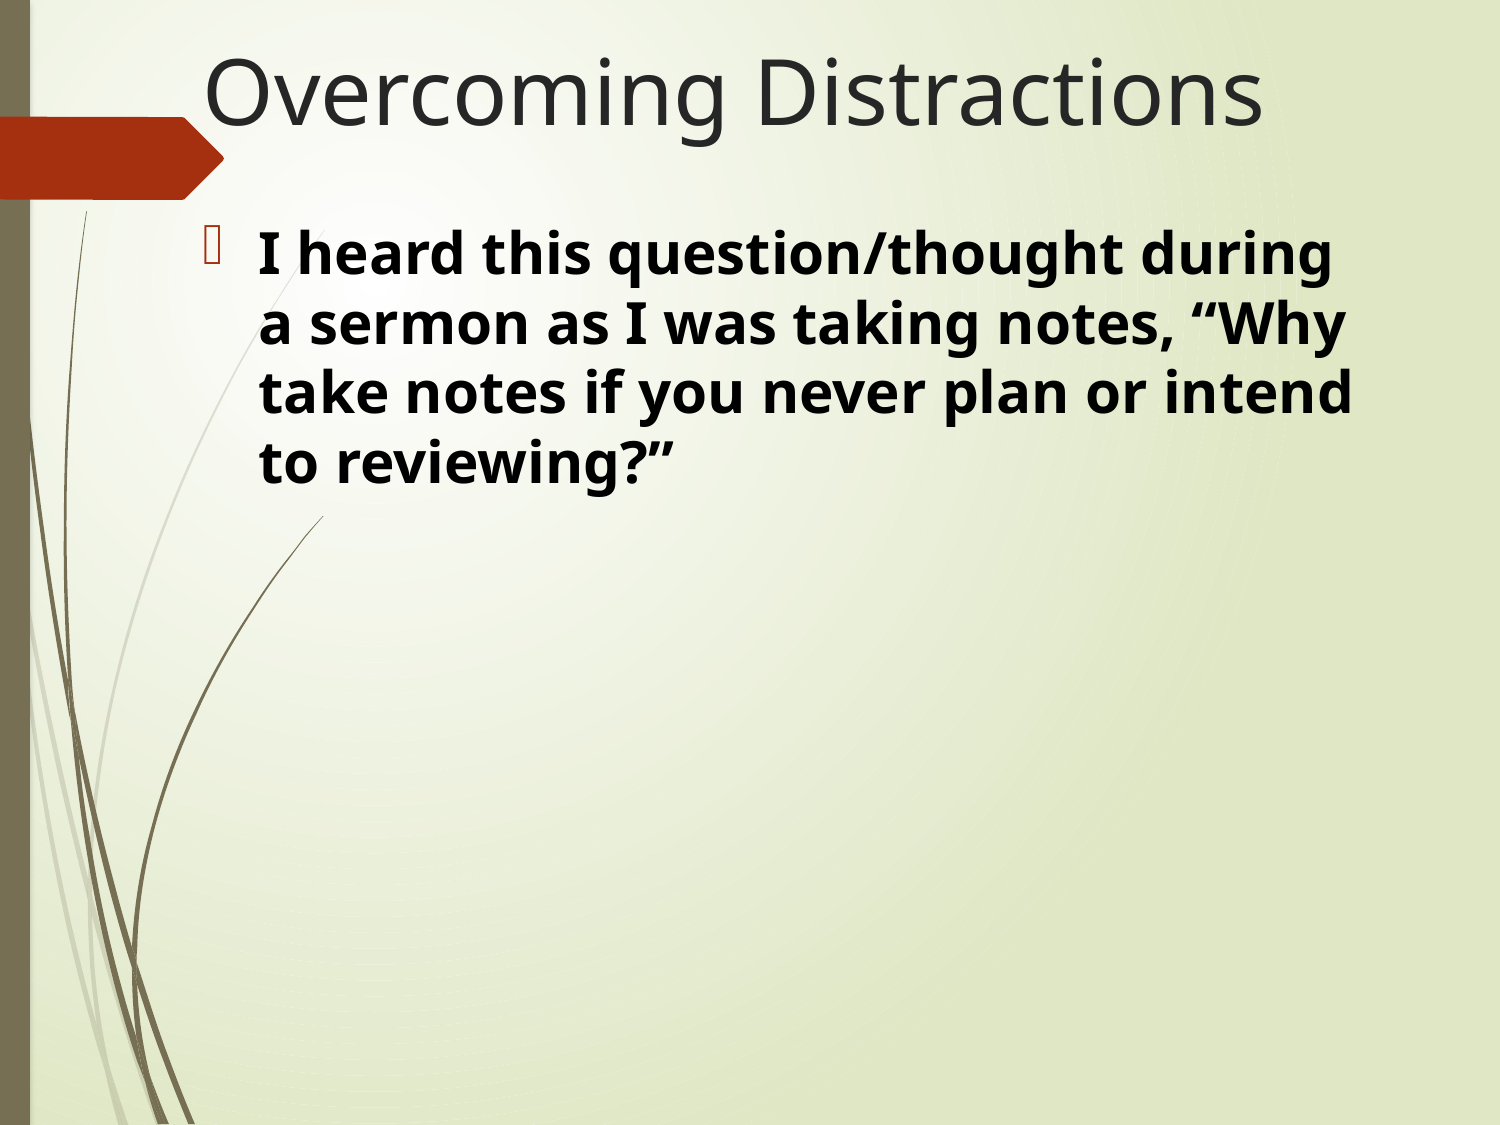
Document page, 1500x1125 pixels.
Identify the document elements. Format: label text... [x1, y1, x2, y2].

title Overcoming Distractions [187, 26, 1400, 208]
list I heard this question/thought during a sermon as I was taking notes, “Why take notes if you never plan or intend to reviewing?” [187, 208, 1400, 921]
